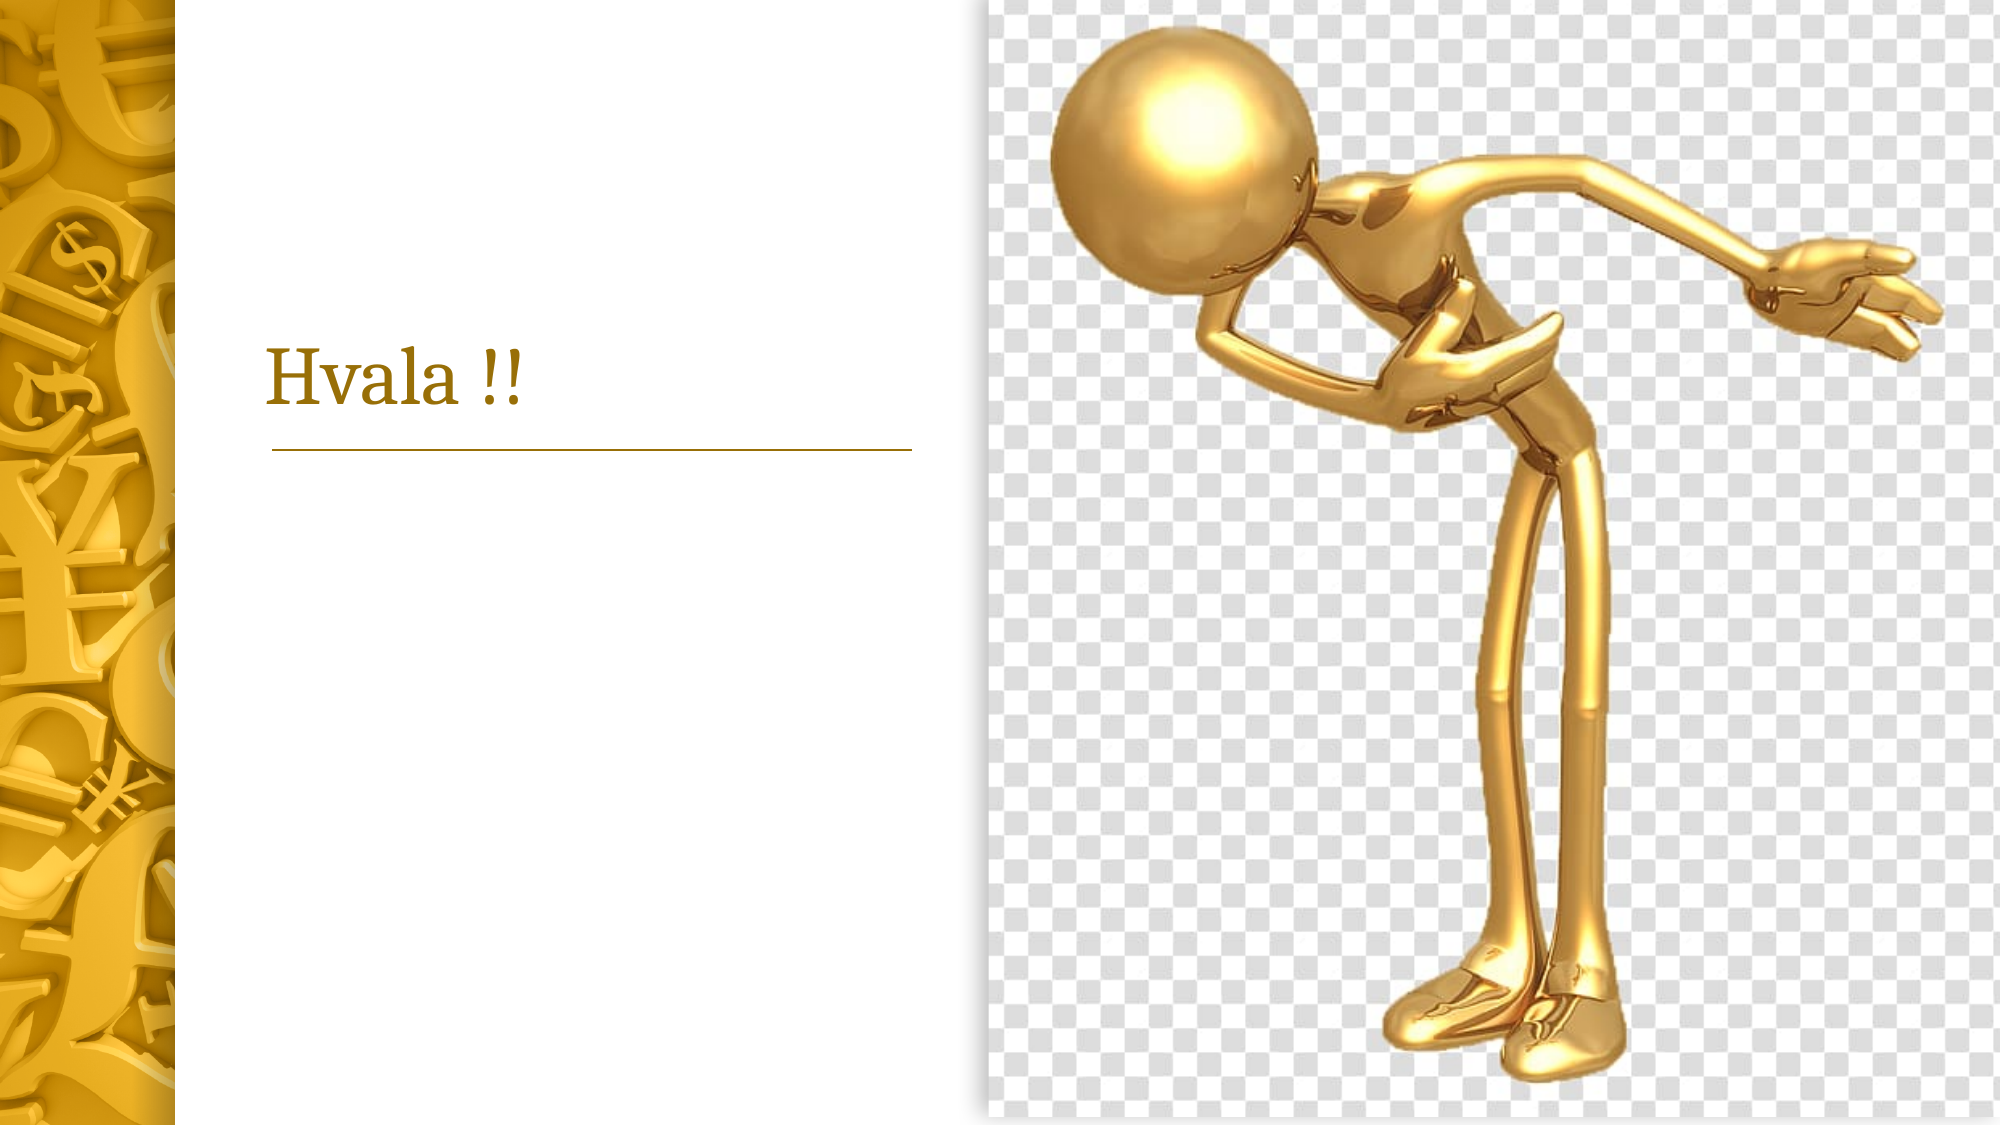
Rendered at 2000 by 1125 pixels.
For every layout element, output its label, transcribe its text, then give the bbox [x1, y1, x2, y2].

picture [988, 0, 2000, 1117]
title Hvala !! [249, 112, 925, 429]
picture [0, 0, 175, 1125]
